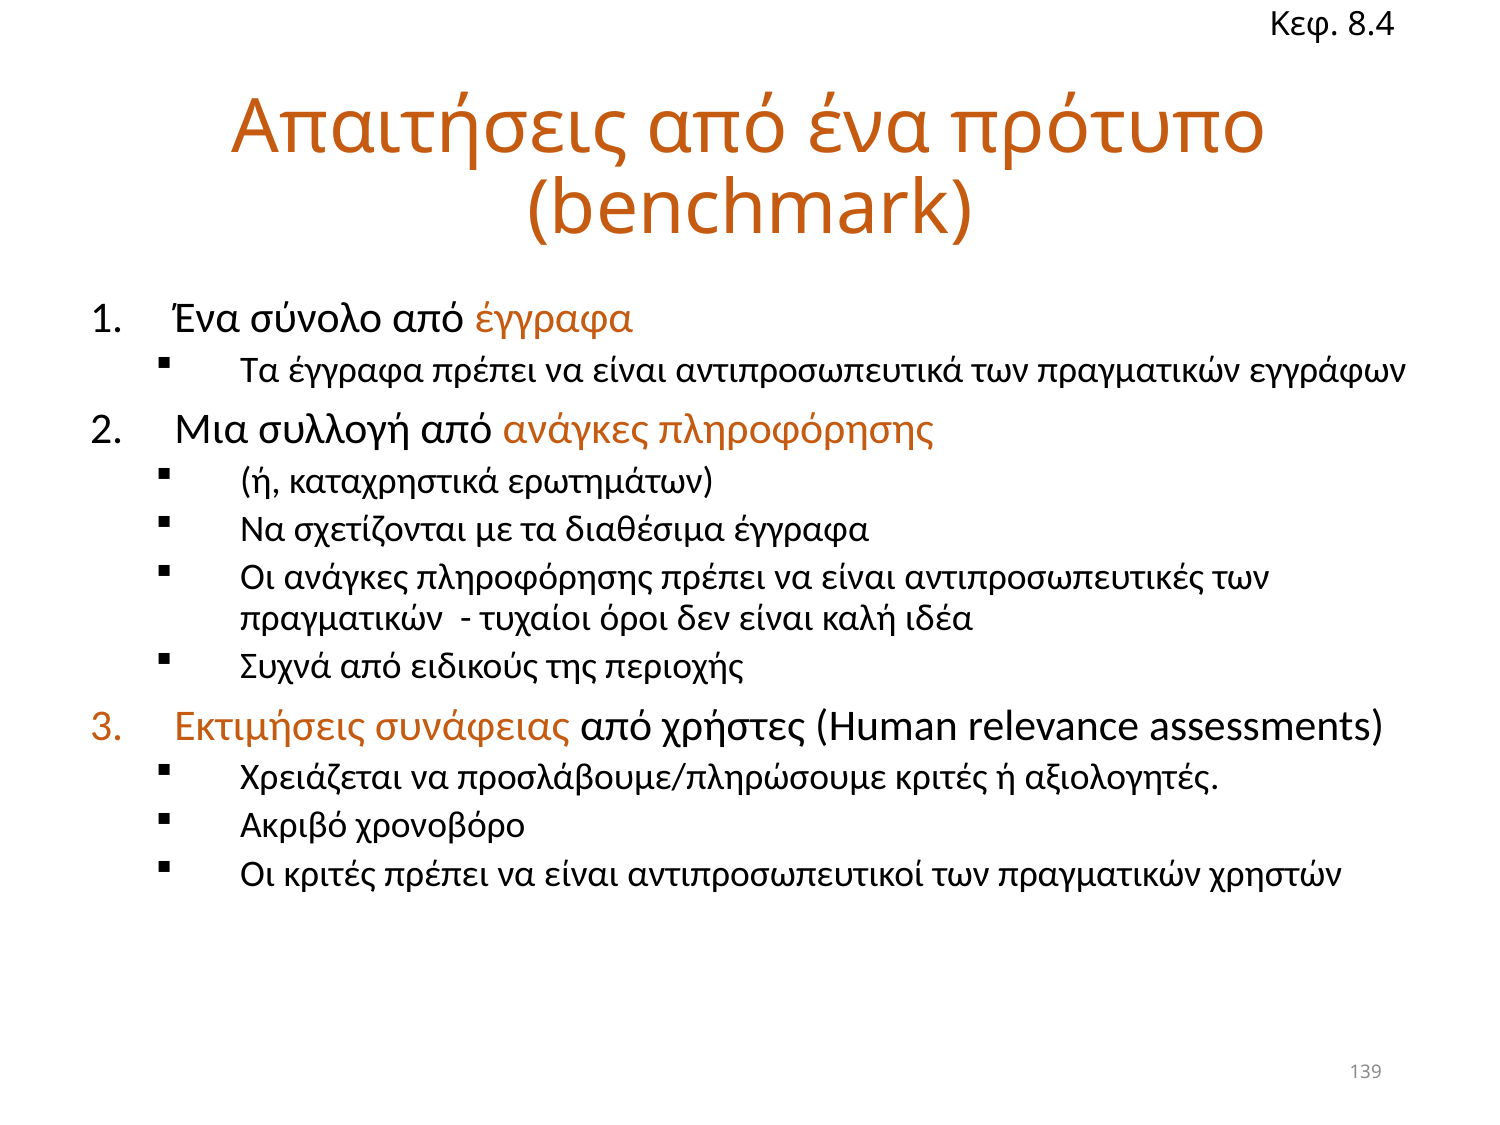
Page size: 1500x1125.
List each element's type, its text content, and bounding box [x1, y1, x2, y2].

slide_number 139 [1059, 1042, 1397, 1103]
text_box Κεφ. 8.4 [1254, 0, 1410, 50]
list Ένα σύνολο από έγγραφα Τα έγγραφα πρέπει να είναι αντιπροσωπευτικά των πραγματικών εγγράφων Μια συλλογή από ανάγκες πληροφόρησης (ή, καταχρηστικά ερωτημάτων) Να σχετίζονται με τα διαθέσιμα έγγραφα Οι ανάγκες πληροφόρησης πρέπει να είναι αντιπροσωπευτικές των πραγματικών - τυχαίοι όροι δεν είναι καλή ιδέα Συχνά από ειδικούς της περιοχής Εκτιμήσεις συνάφειας από χρήστες (Human relevance assessments) Χρειάζεται να προσλάβουμε/πληρώσουμε κριτές ή αξιολογητές. Ακριβό χρονοβόρο Οι κριτές πρέπει να είναι αντιπροσωπευτικοί των πραγματικών χρηστών [75, 287, 1425, 863]
title Απαιτήσεις από ένα πρότυπο (benchmark) [103, 59, 1397, 278]
